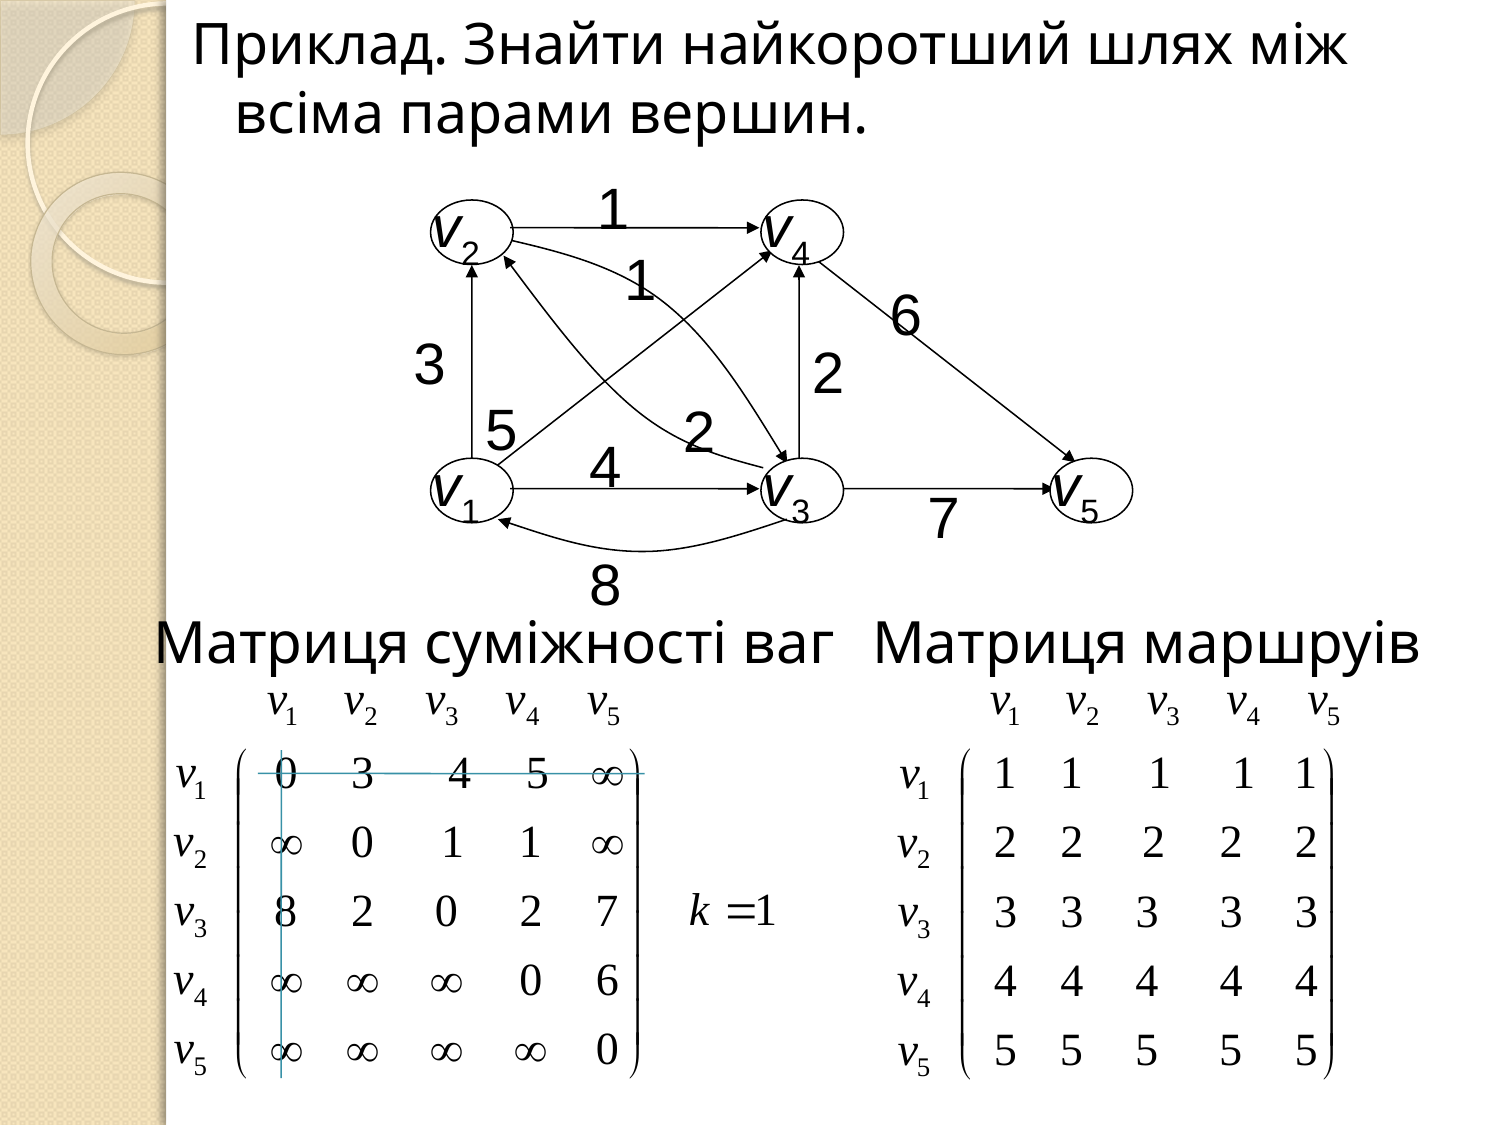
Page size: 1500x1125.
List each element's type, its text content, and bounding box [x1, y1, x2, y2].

list Приклад. Знайти найкоротший шлях між всіма парами вершин. [164, 76, 1500, 153]
text_box [0, 1, 1500, 74]
text_box Матриця суміжності ваг [138, 597, 850, 683]
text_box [890, 667, 1395, 1092]
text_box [398, 163, 1161, 637]
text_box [166, 667, 781, 1091]
text_box Матриця маршруів [857, 597, 1436, 683]
